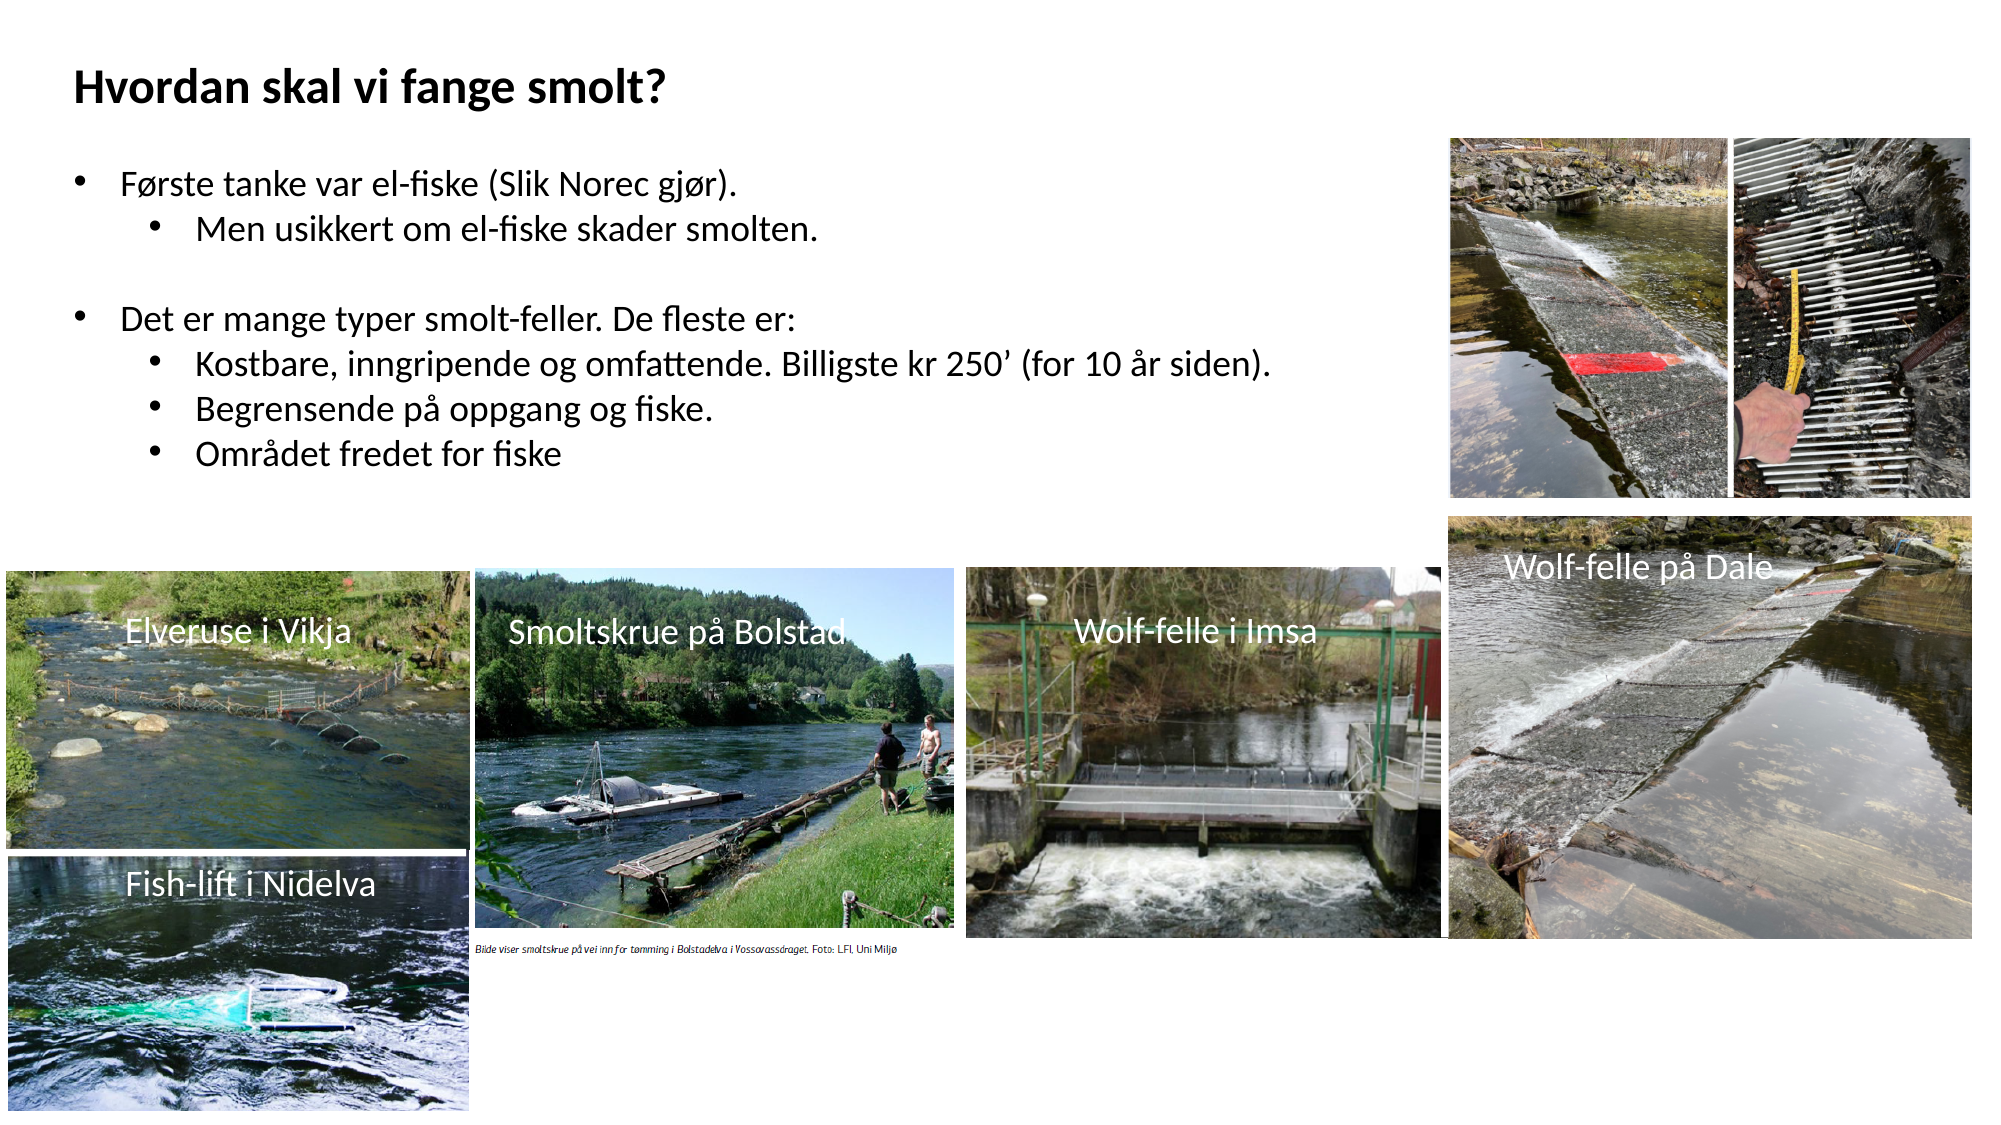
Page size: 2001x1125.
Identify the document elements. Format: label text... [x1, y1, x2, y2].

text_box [1448, 137, 1972, 498]
text_box Hvordan skal vi fange smolt? Første tanke var el-fiske (Slik Norec gjør). Men usikkert om el-fiske skader smolten. Det er mange typer smolt-feller. De fleste er: Kostbare, inngripende og omfattende. Billigste kr 250’ (for 10 år siden). Begrensende på oppgang og fiske. Området fredet for fiske [58, 46, 1425, 526]
picture [5, 516, 1972, 1111]
